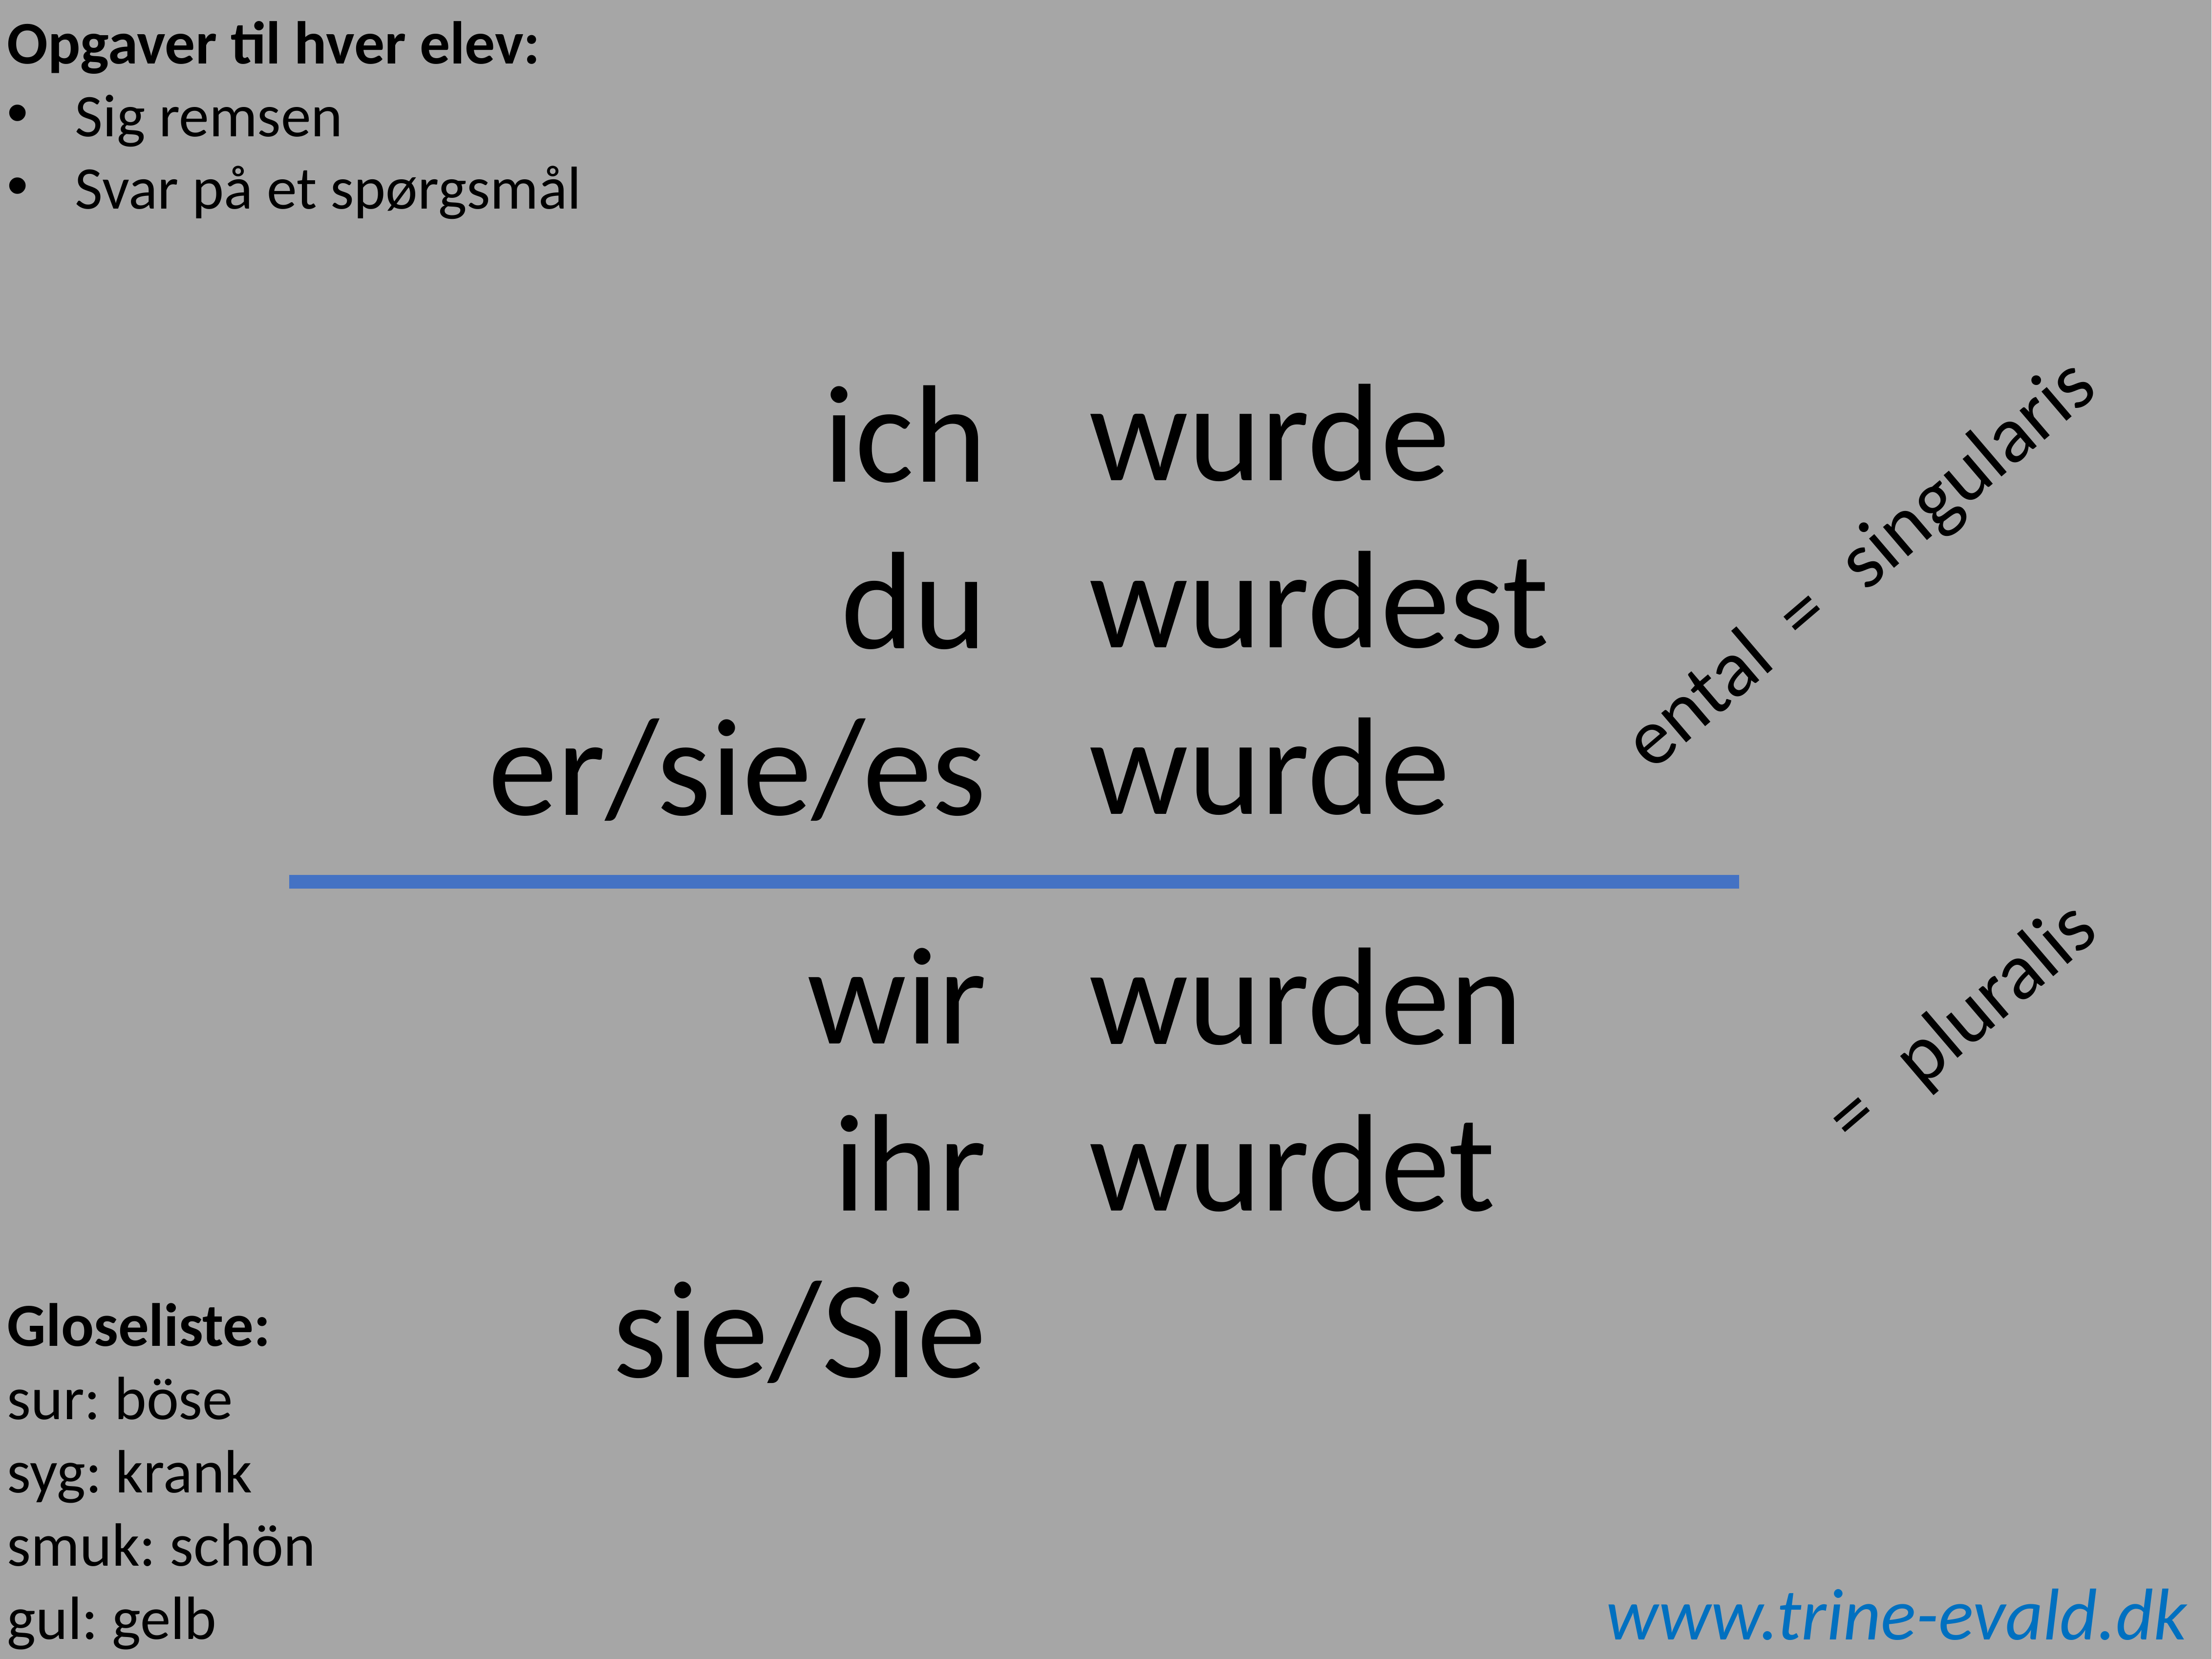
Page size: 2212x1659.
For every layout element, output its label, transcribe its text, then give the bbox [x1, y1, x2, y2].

text_box wurden wurdet [1082, 901, 1613, 1409]
text_box www.trine-evald.dk [1564, 1562, 2195, 1658]
text_box Opgaver til hver elev: Sig remsen Svar på et spørgsmål [0, 0, 722, 225]
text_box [1555, 986, 2212, 1094]
text_box ich du er/sie/es [463, 339, 994, 847]
text_box wurde wurdest wurde [1082, 338, 1613, 846]
text_box wir ihr sie/Sie [463, 901, 994, 1409]
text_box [1547, 484, 2212, 592]
text_box Gloseliste: sur: böse syg: krank smuk: schön gul: gelb [0, 1281, 437, 1655]
